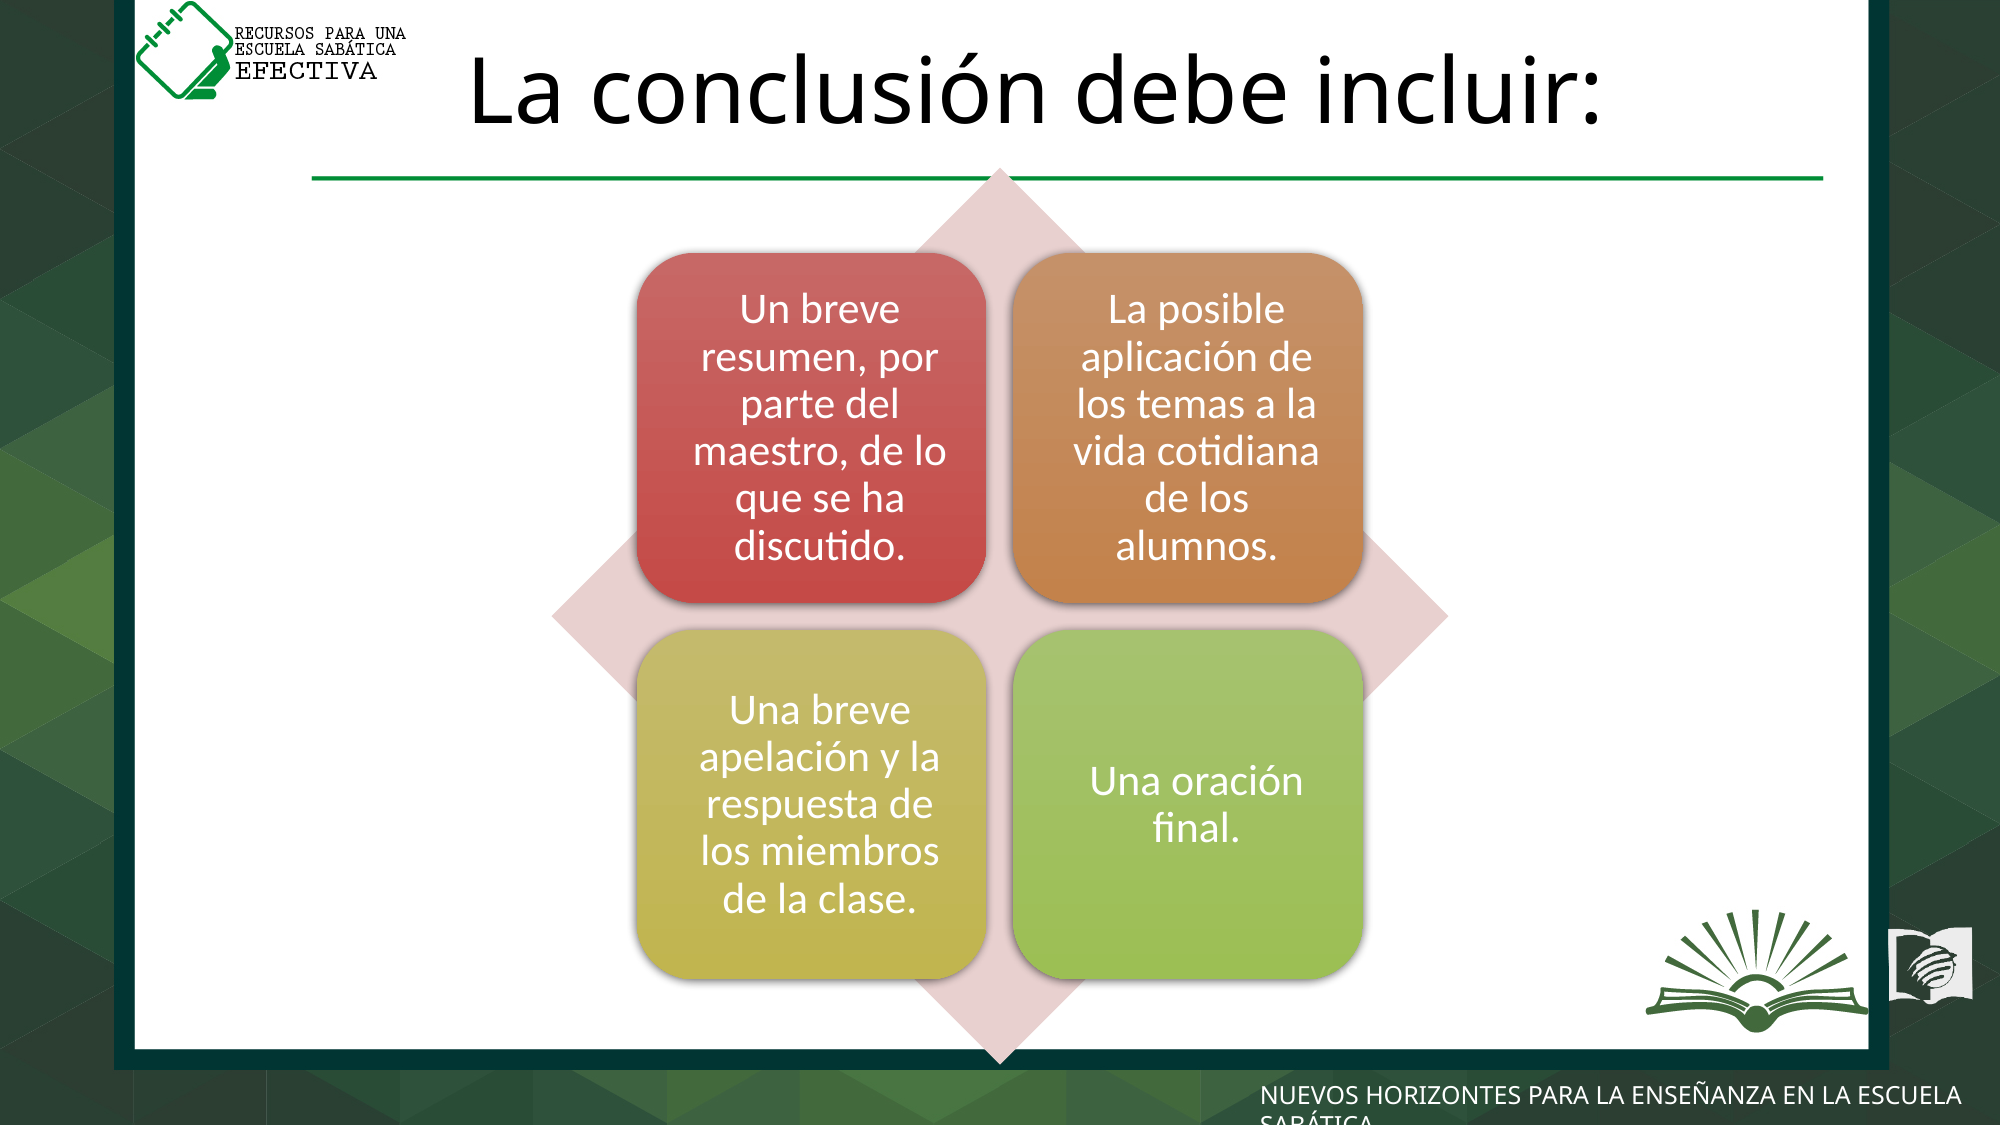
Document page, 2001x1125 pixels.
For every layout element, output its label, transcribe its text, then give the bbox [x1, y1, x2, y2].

picture [1294, 1118, 1301, 1124]
title La conclusión debe incluir: [451, 0, 1863, 167]
picture [0, 0, 2000, 1125]
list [137, 167, 1863, 1065]
